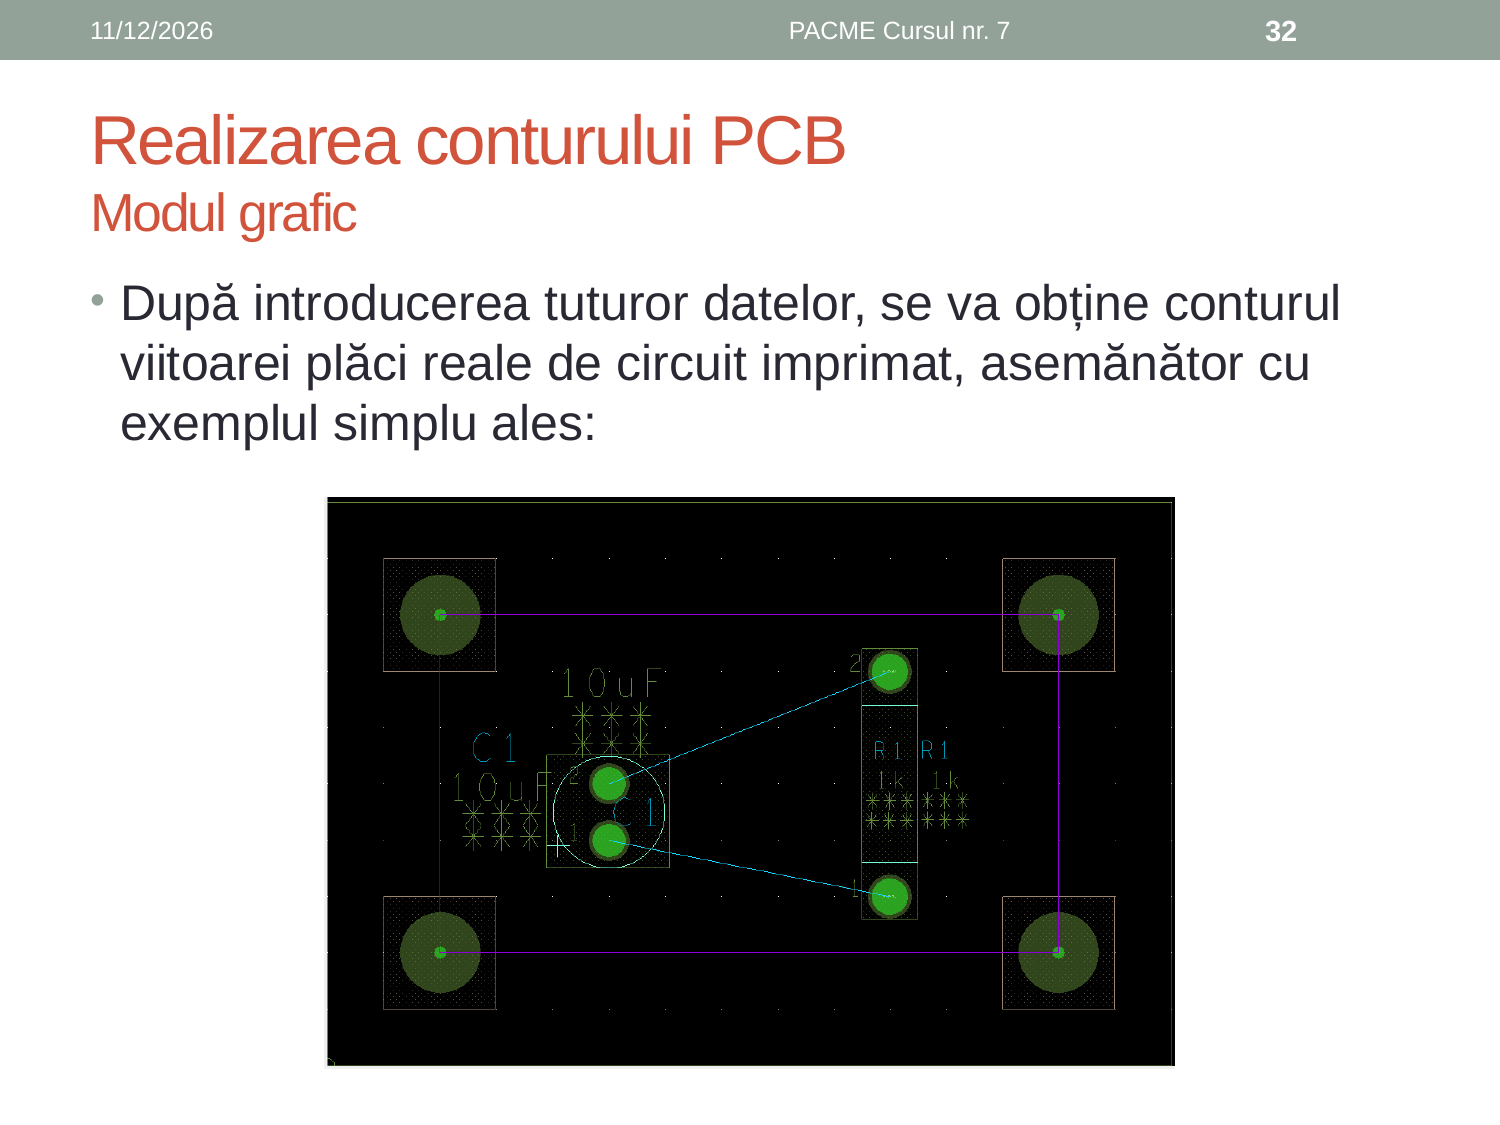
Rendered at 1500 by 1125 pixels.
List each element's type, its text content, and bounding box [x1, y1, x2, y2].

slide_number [75, 3, 550, 57]
title Realizarea conturului PCB Modul grafic [75, 87, 1425, 250]
footer PACME Cursul nr. 7 [562, 3, 1238, 57]
picture [324, 496, 1176, 1069]
list După introducerea tuturor datelor, se va obține conturul viitoarei plăci reale de circuit imprimat, asemănător cu exemplul simplu ales: [75, 262, 1425, 1063]
slide_number 32 [1250, 3, 1425, 57]
